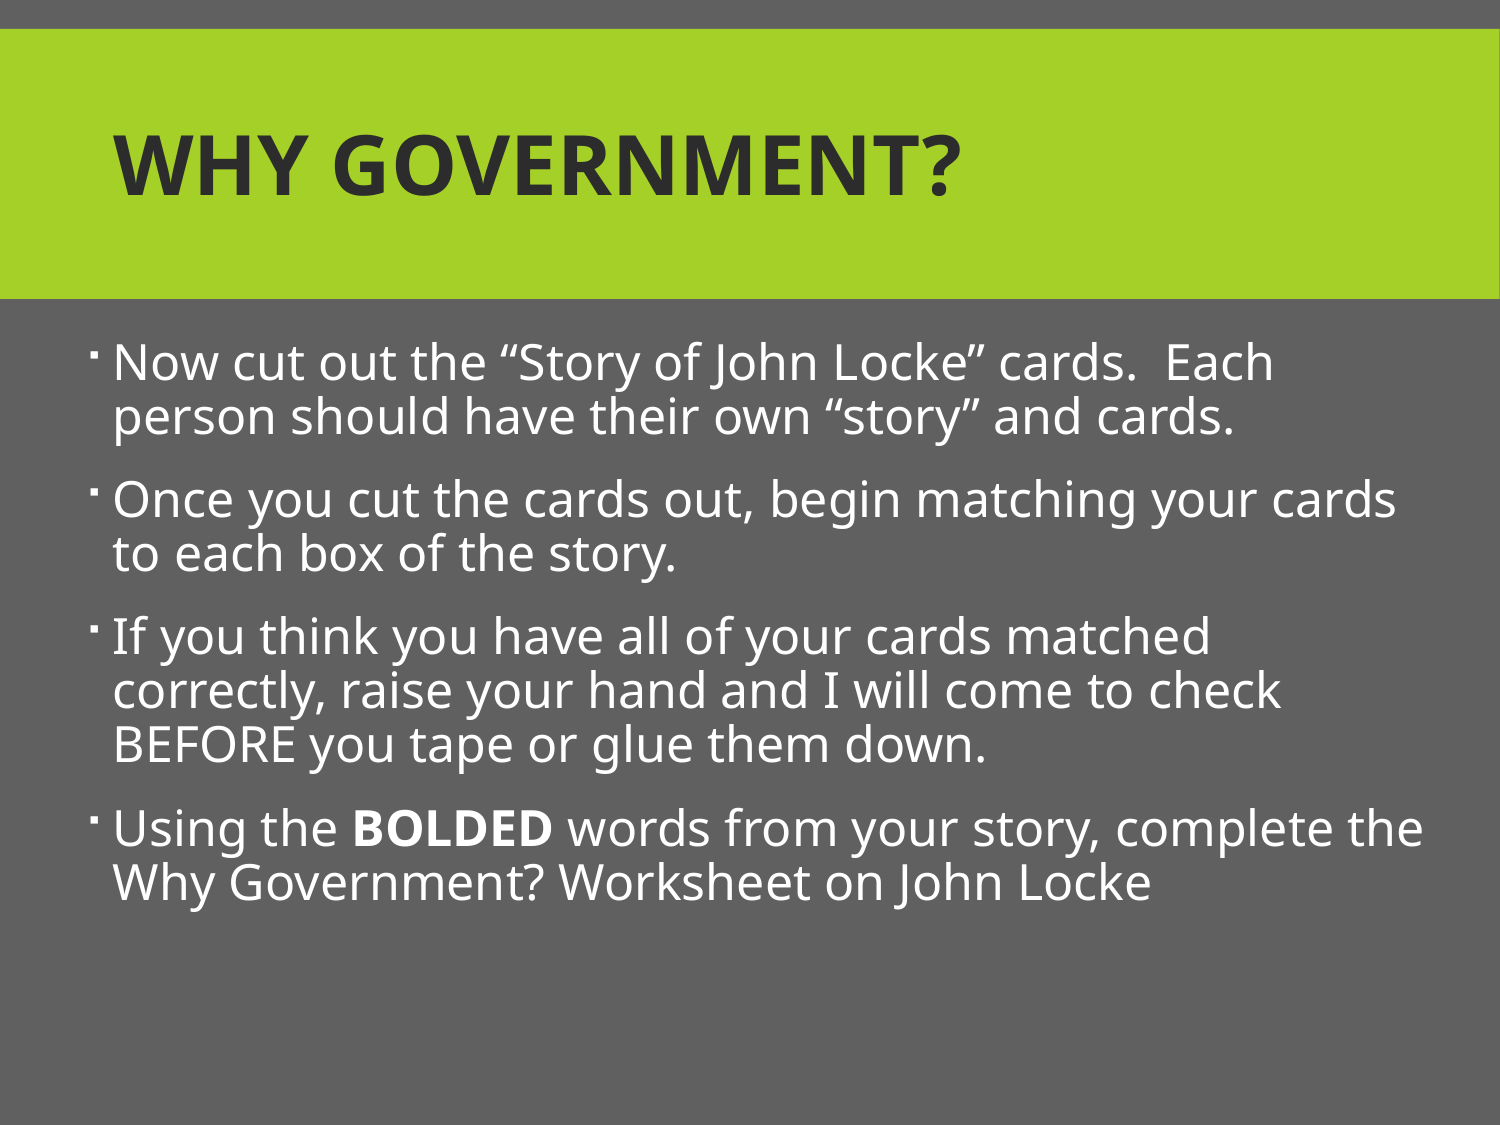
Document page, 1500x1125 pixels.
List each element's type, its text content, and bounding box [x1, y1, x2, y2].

list Now cut out the “Story of John Locke” cards. Each person should have their own “story” and cards. Once you cut the cards out, begin matching your cards to each box of the story. If you think you have all of your cards matched correctly, raise your hand and I will come to check BEFORE you tape or glue them down. Using the BOLDED words from your story, complete the Why Government? Worksheet on John Locke [67, 329, 1450, 1020]
title WHY GOVERNMENT? [98, 46, 1352, 295]
